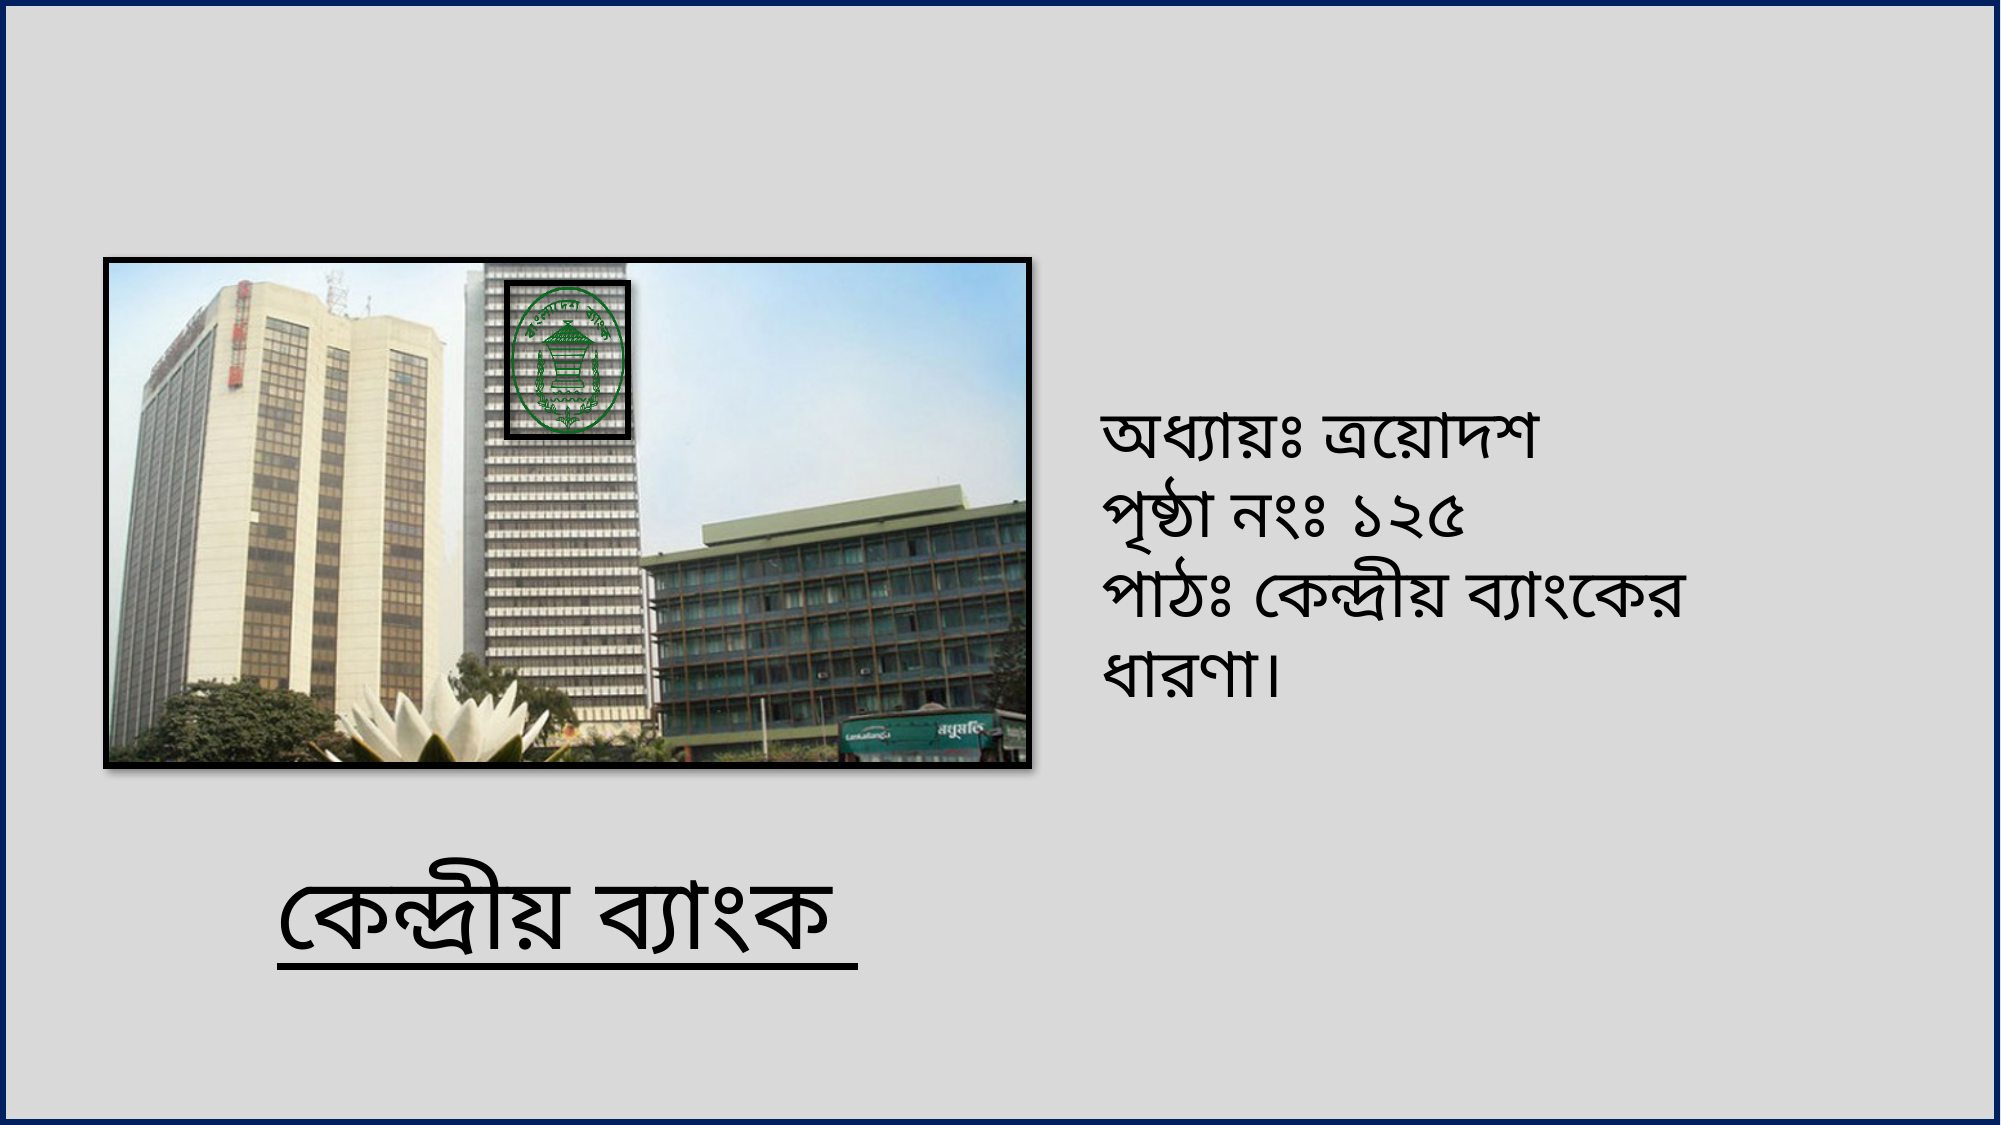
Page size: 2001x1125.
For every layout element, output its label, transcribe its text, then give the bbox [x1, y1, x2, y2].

text_box অধ্যায়ঃ ত্রয়োদশ পৃষ্ঠা নংঃ ১২৫ পাঠঃ কেন্দ্রীয় ব্যাংকের ধারণা। [1086, 383, 1872, 719]
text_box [109, 263, 1026, 763]
text_box কেন্দ্রীয় ব্যাংক [185, 841, 950, 977]
